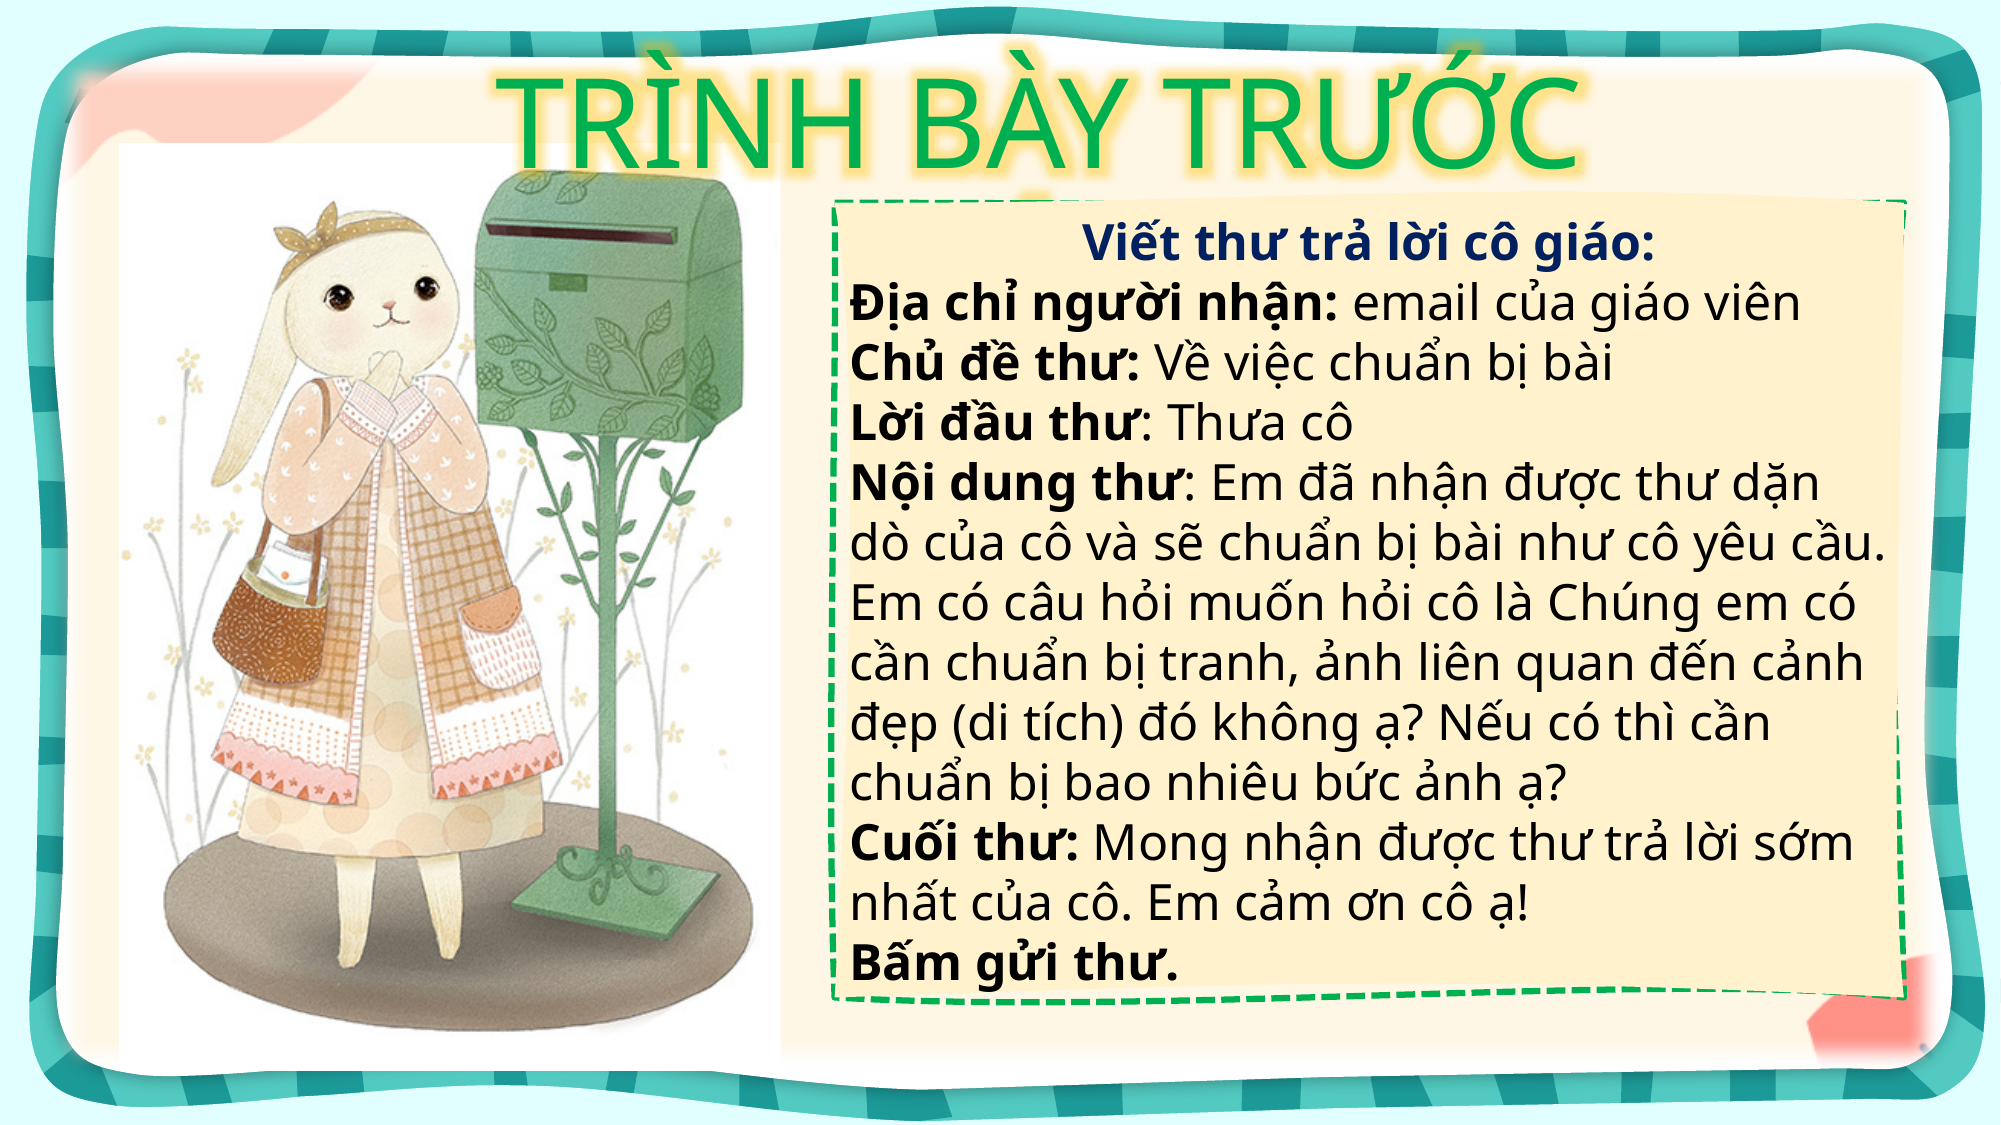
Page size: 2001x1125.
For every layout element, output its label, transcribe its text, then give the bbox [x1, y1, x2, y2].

text_box TRÌNH BÀY TRƯỚC LỚP. [397, 36, 1681, 351]
picture [74, 77, 1912, 1071]
text_box Viết thư trả lời cô giáo: Địa chỉ người nhận: email của giáo viên Chủ đề thư: Về việc chuẩn bị bài Lời đầu thư: Thưa cô Nội dung thư: Em đã nhận được thư dặn dò của cô và sẽ chuẩn bị bài như cô yêu cầu. Em có câu hỏi muốn hỏi cô là Chúng em có cần chuẩn bị tranh, ảnh liên quan đến cảnh đẹp (di tích) đó không ạ? Nếu có thì cần chuẩn bị bao nhiêu bức ảnh ạ? Cuối thư: Mong nhận được thư trả lời sớm nhất của cô. Em cảm ơn cô ạ! Bấm gửi thư. [833, 191, 1904, 999]
